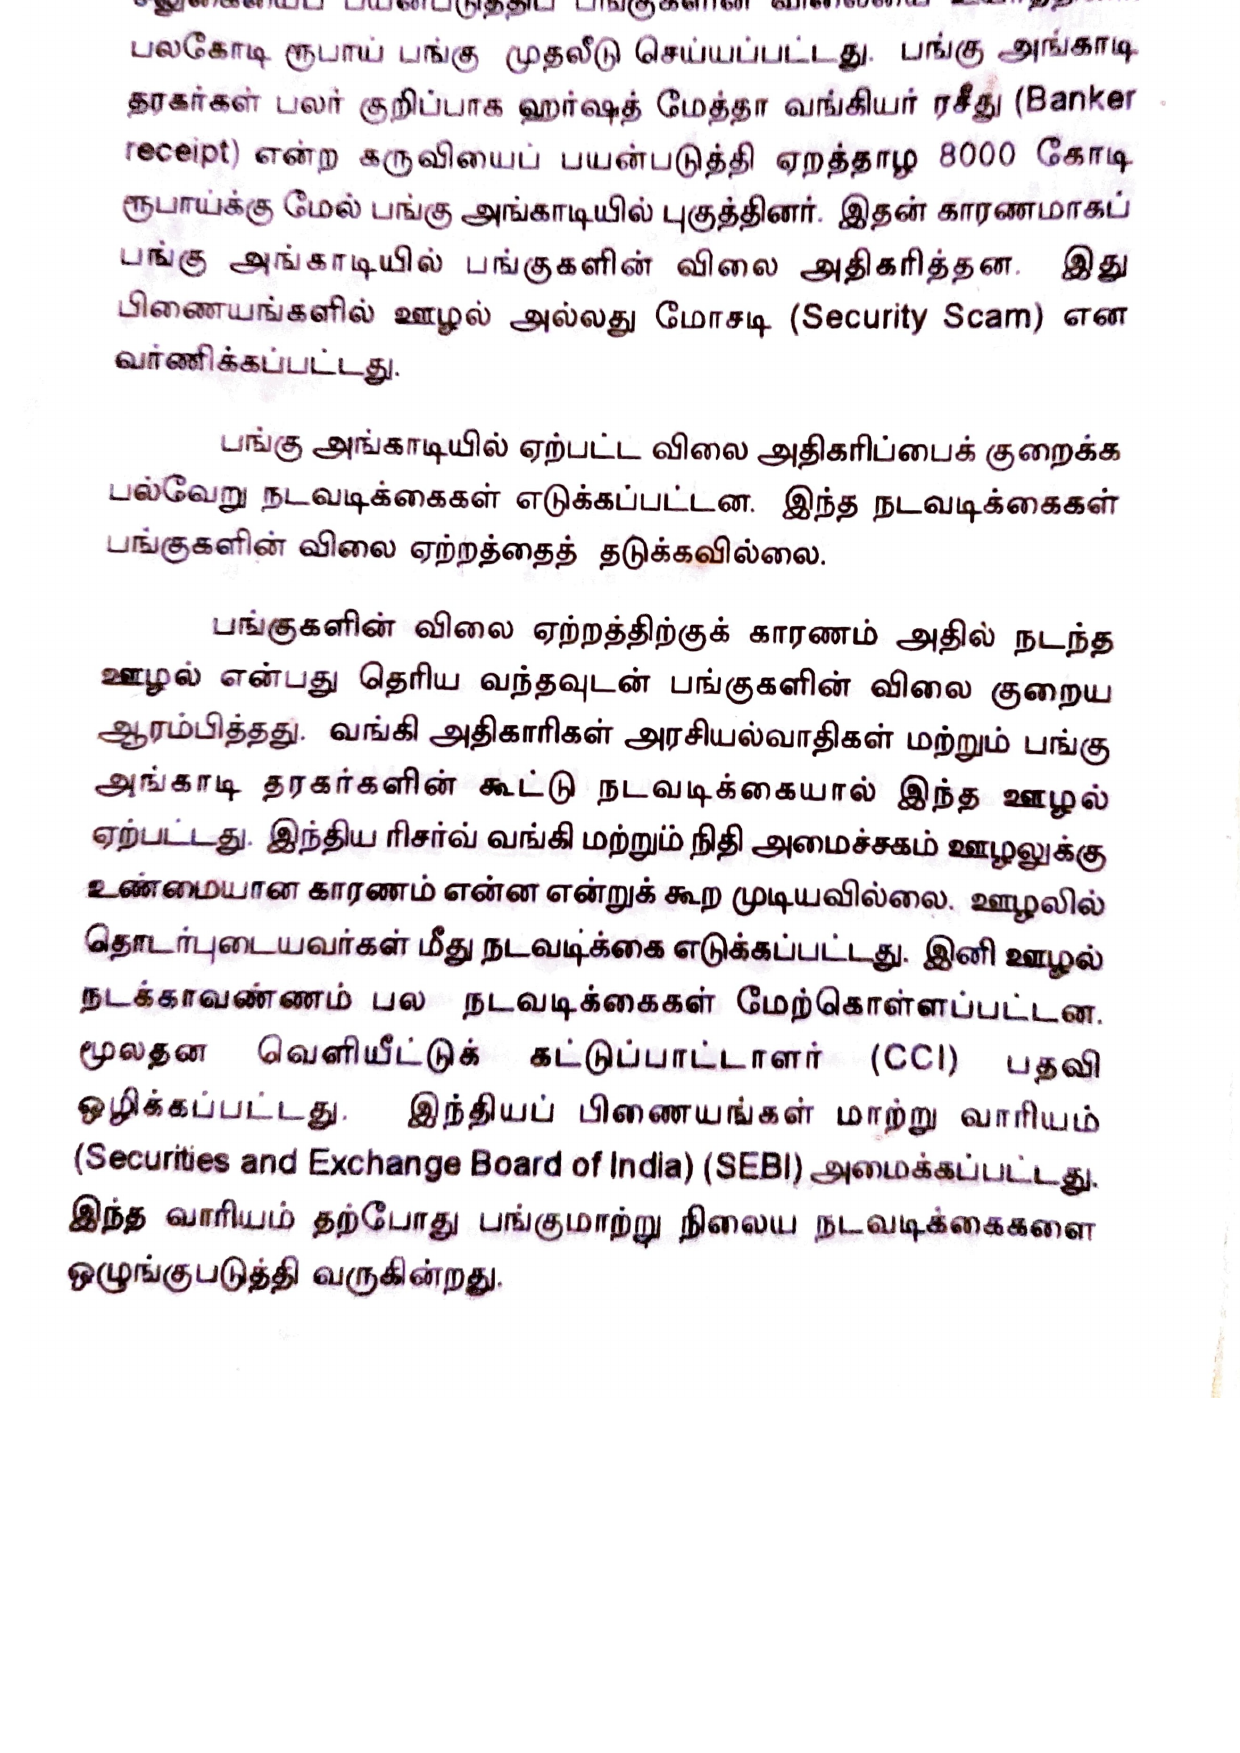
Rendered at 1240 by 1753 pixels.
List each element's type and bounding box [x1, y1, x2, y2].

text_box [22, 0, 1240, 1398]
